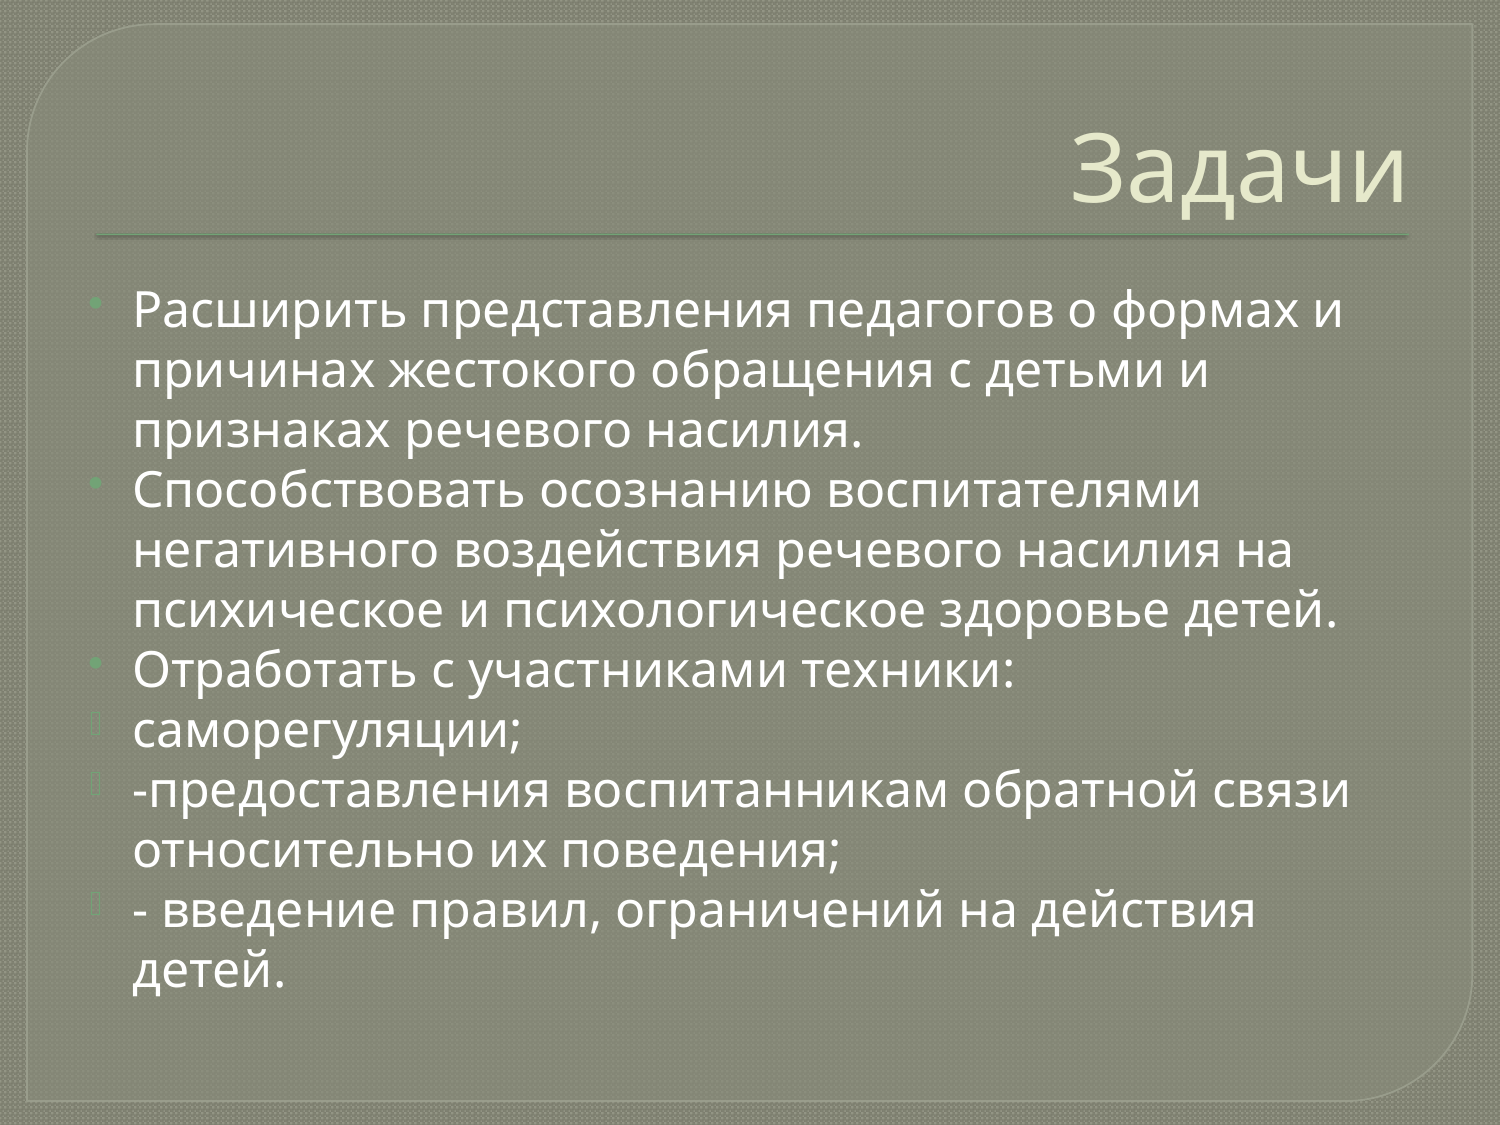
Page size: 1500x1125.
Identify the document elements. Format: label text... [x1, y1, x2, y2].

title Задачи [75, 41, 1425, 230]
list Расширить представления педагогов о формах и причинах жестокого обращения с детьми и признаках речевого насилия. Способствовать осознанию воспитателями негативного воздействия речевого насилия на психическое и психологическое здоровье детей. Отработать с участниками техники: саморегуляции; -предоставления воспитанникам обратной связи относительно их поведения; - введение правил, ограничений на действия детей. [75, 270, 1425, 1013]
